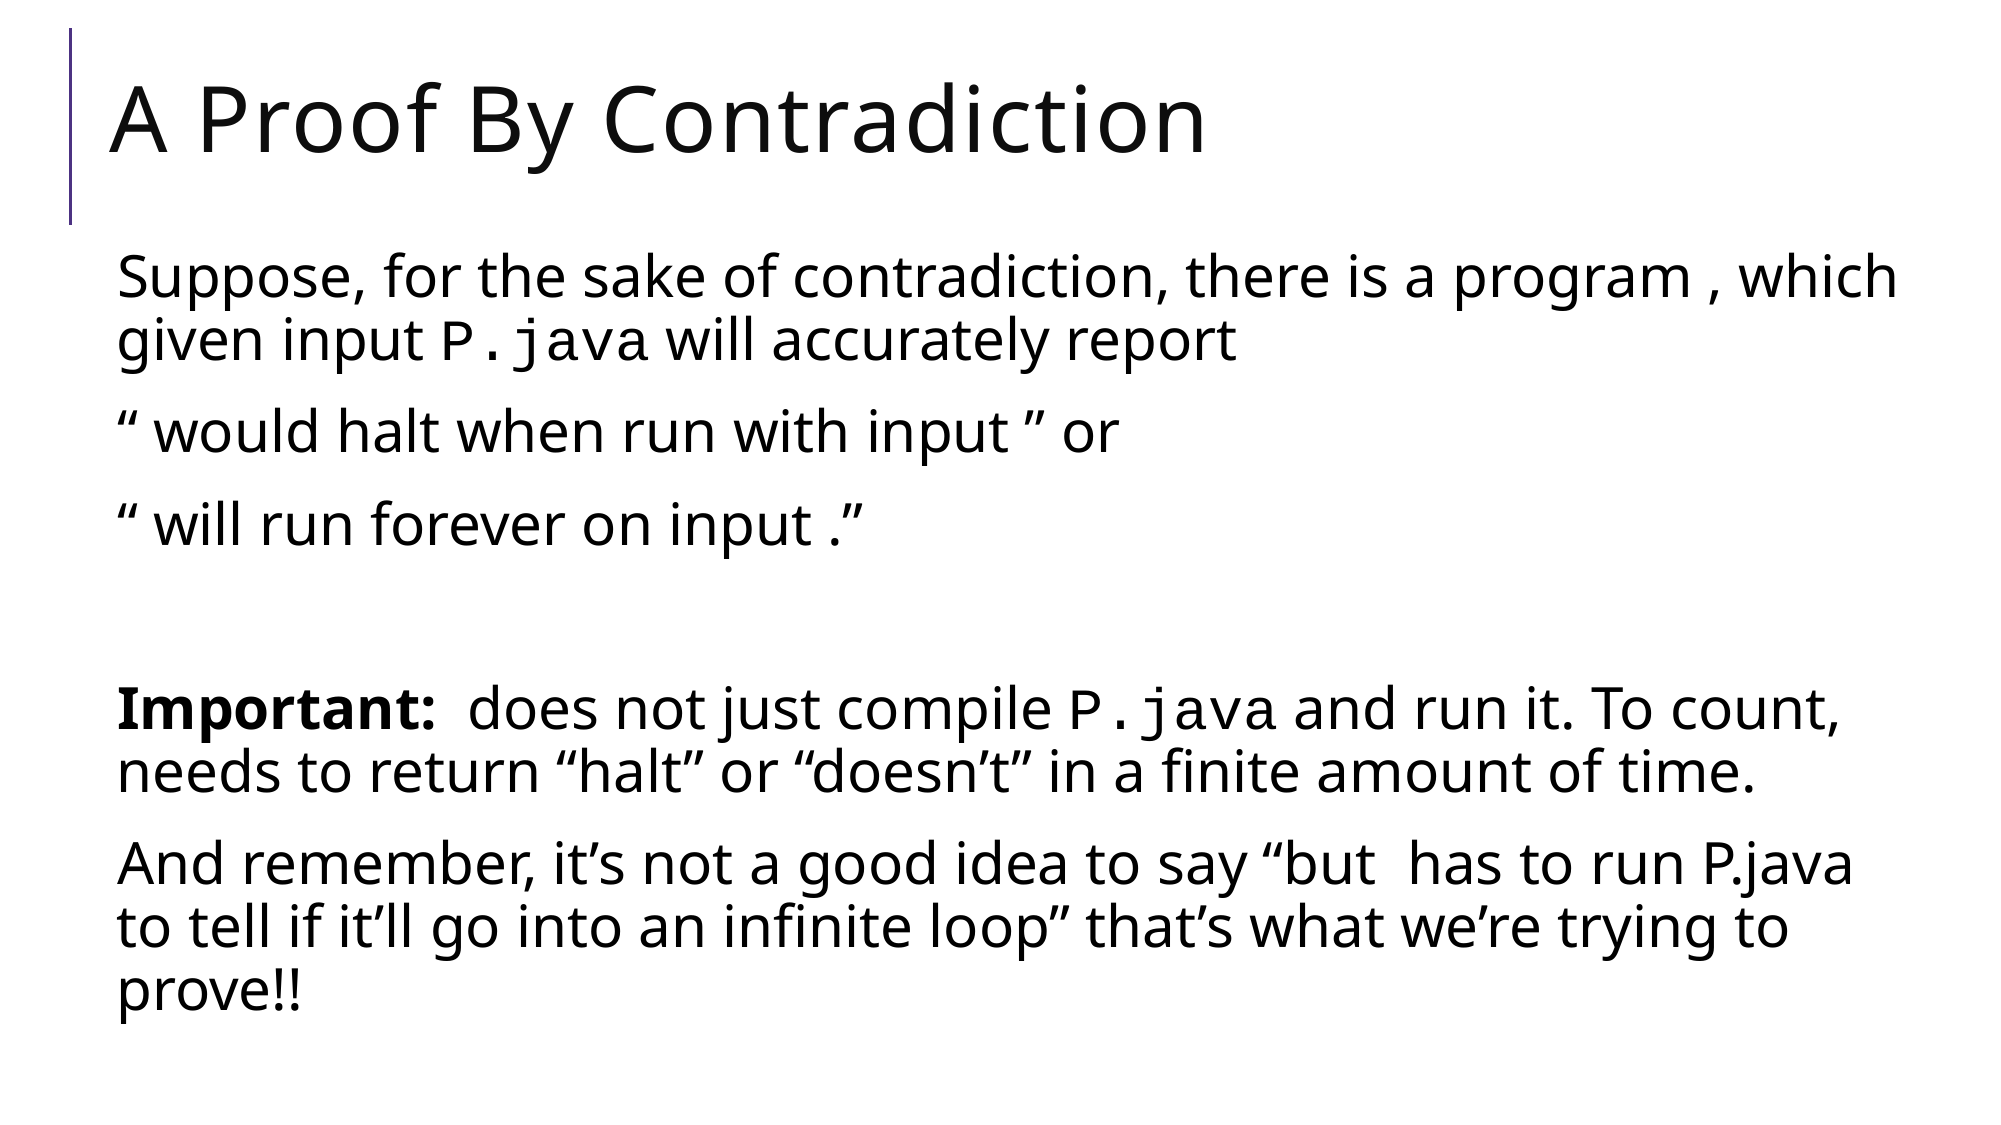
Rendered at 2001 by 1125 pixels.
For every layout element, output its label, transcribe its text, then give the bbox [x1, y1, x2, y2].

title A Proof By Contradiction [94, 43, 1930, 210]
